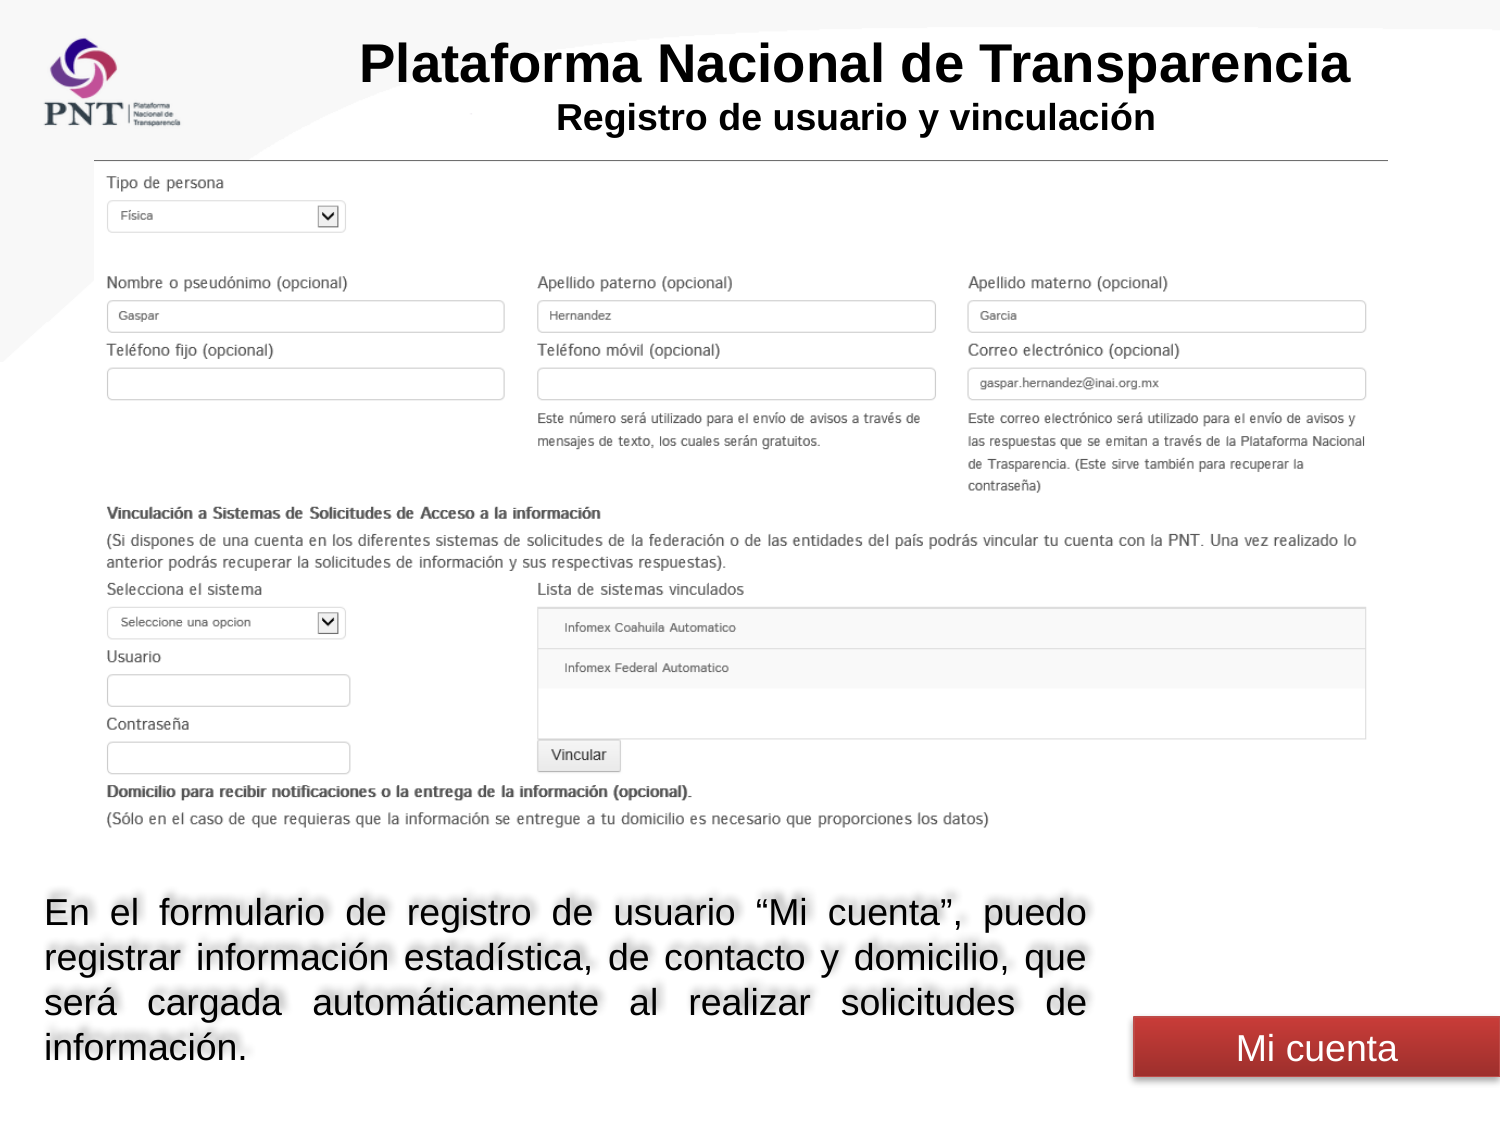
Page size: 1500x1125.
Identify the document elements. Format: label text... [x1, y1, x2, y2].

text_box Mi cuenta [1133, 1016, 1500, 1077]
picture [0, 0, 1500, 834]
title Plataforma Nacional de Transparencia Registro de usuario y vinculación [253, 19, 1459, 147]
text_box En el formulario de registro de usuario “Mi cuenta”, puedo registrar información estadística, de contacto y domicilio, que será cargada automáticamente al realizar solicitudes de información. [29, 880, 1102, 1076]
